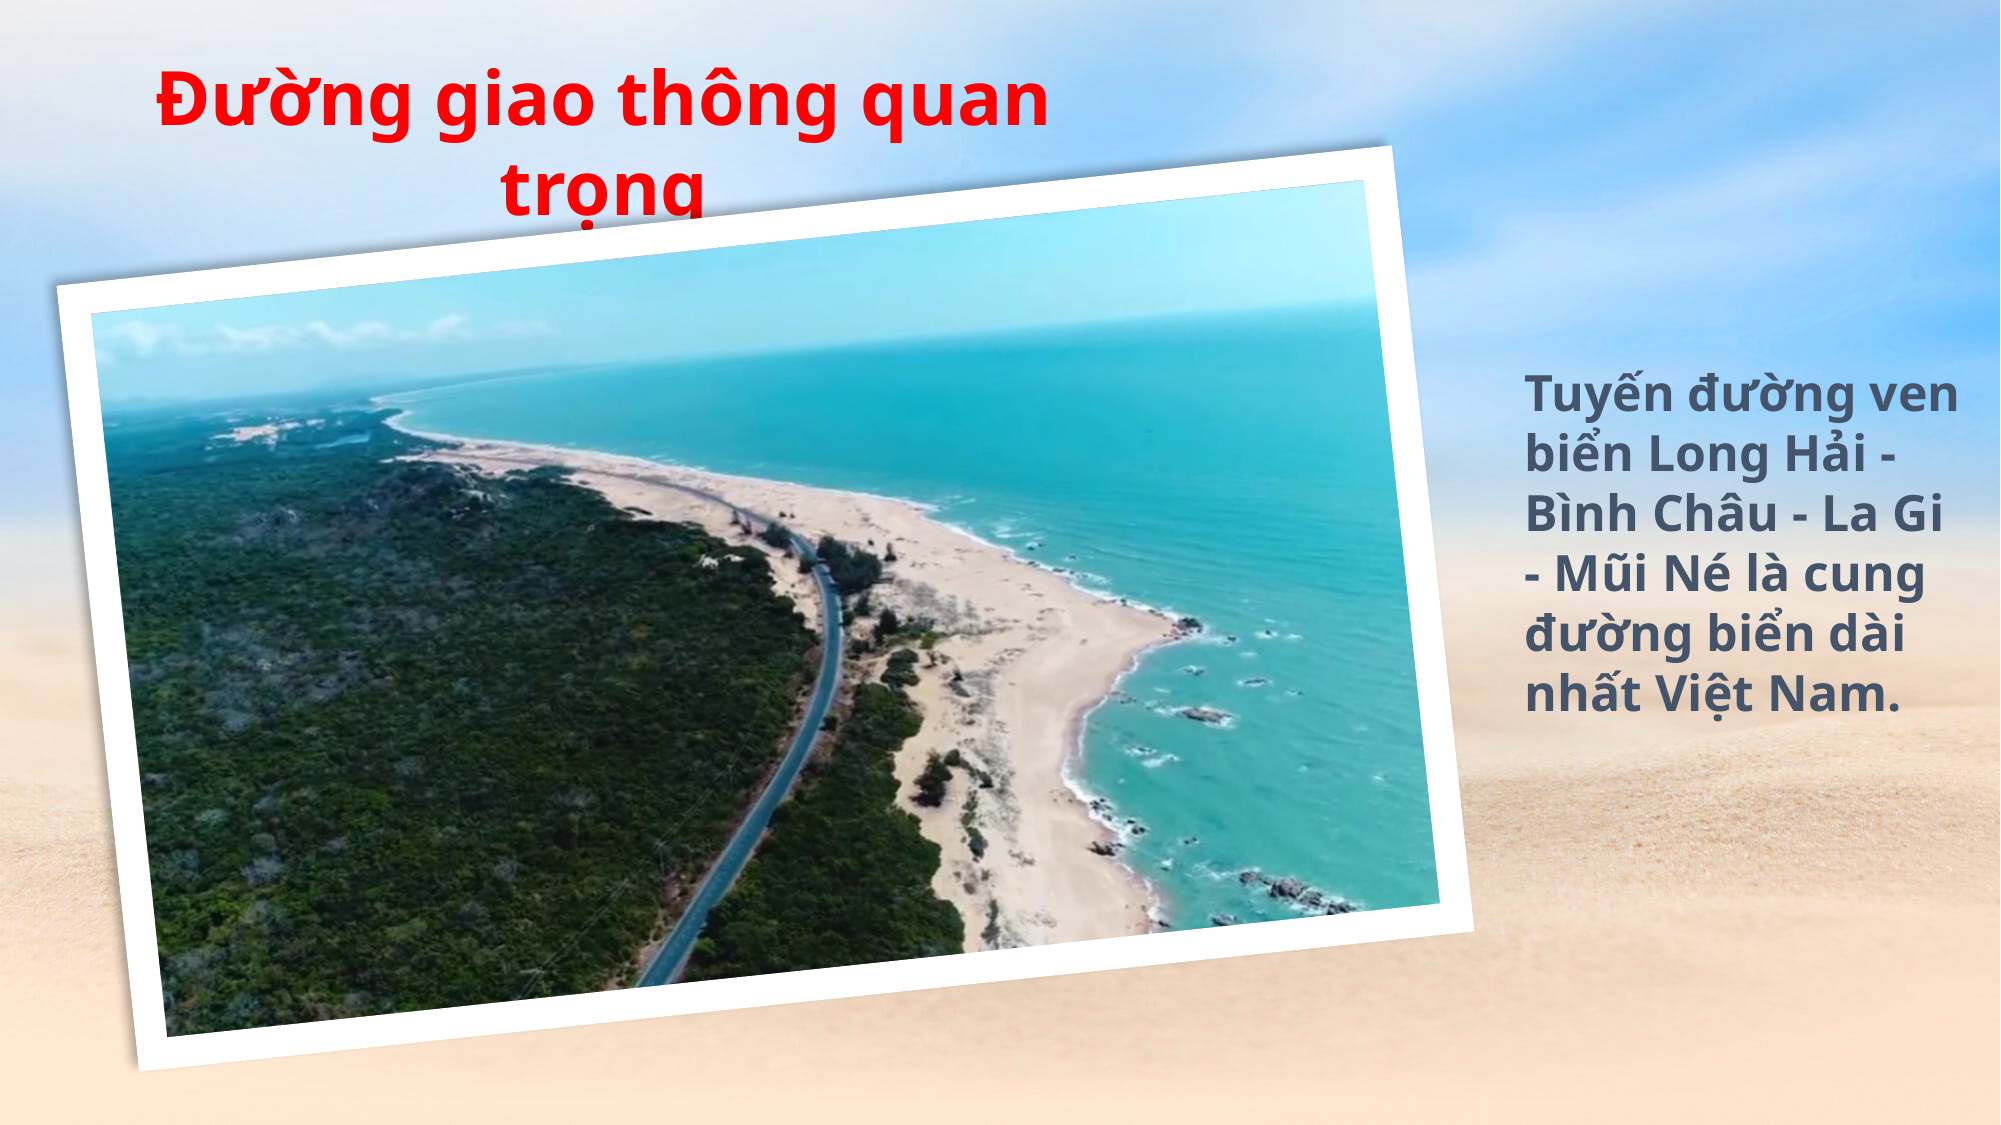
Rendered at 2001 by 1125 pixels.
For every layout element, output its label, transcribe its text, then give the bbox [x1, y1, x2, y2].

picture [0, 0, 2001, 1125]
text_box Đường giao thông quan trọng [49, 43, 1159, 238]
text_box Tuyến đường ven biển Long Hải - Bình Châu - La Gi - Mũi Né là cung đường biển dài nhất Việt Nam. [1510, 354, 1976, 729]
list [125, 244, 1406, 973]
